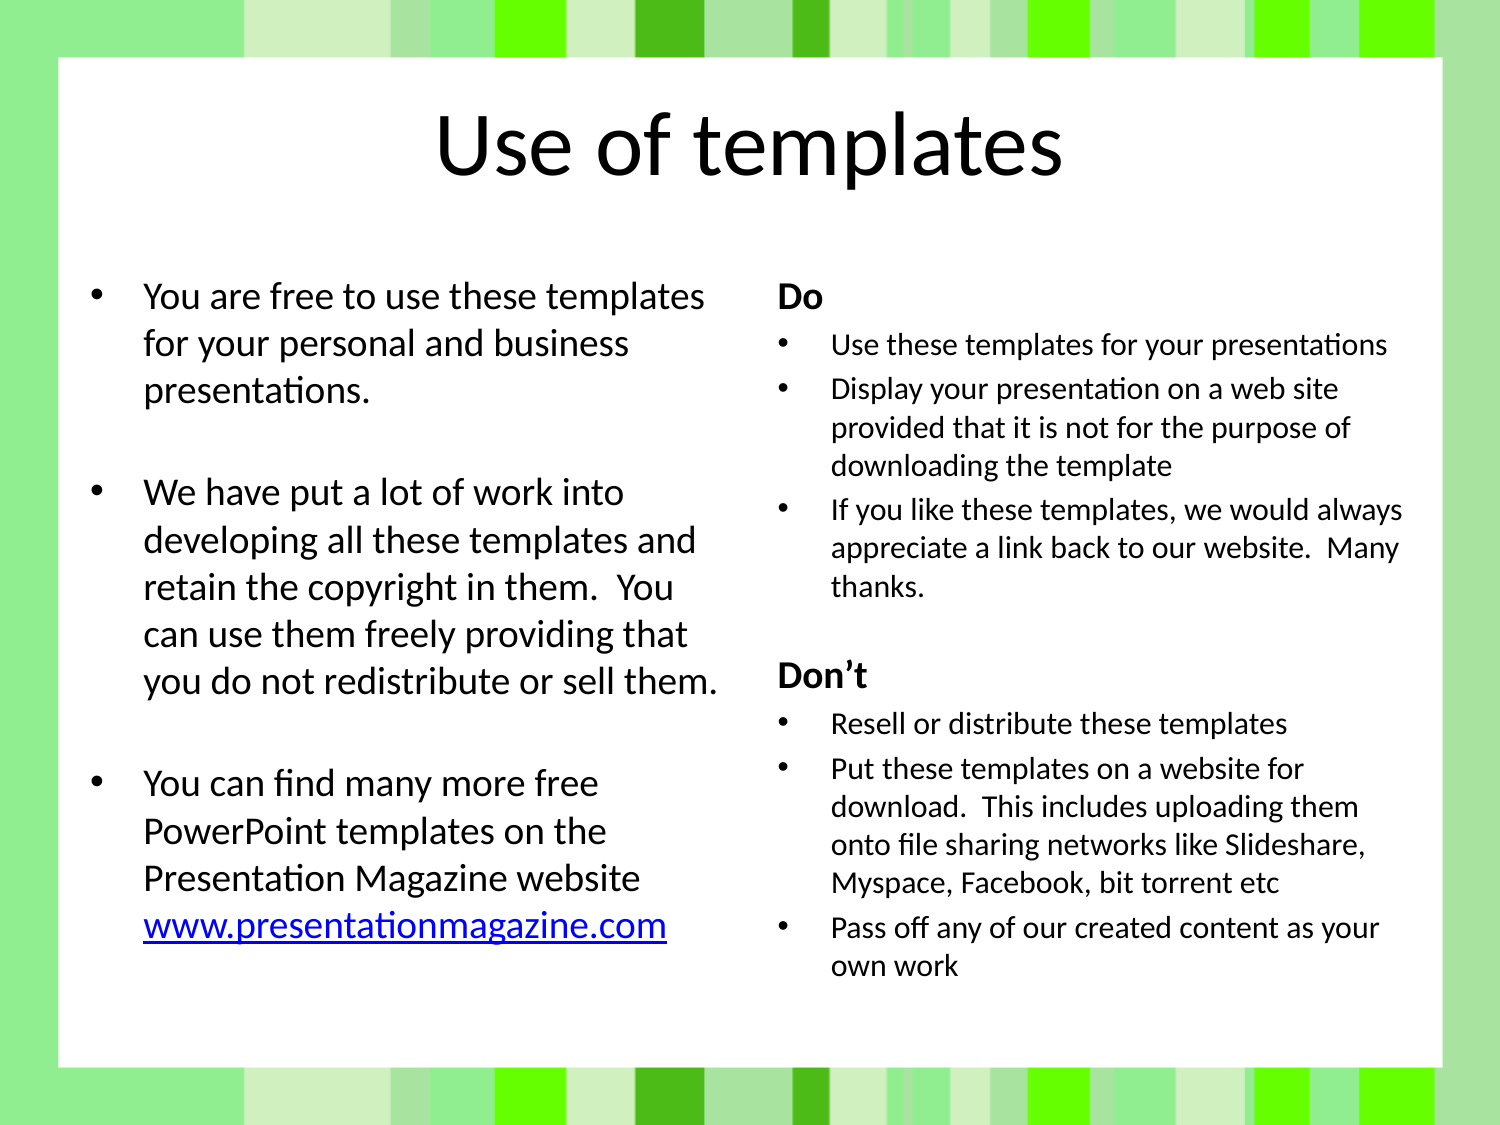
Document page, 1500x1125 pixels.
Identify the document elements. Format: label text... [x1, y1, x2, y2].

title Use of templates [75, 45, 1425, 233]
picture [0, 0, 1500, 1125]
list You are free to use these templates for your personal and business presentations. We have put a lot of work into developing all these templates and retain the copyright in them. You can use them freely providing that you do not redistribute or sell them. You can find many more free PowerPoint templates on the Presentation Magazine website www.presentationmagazine.com [75, 262, 738, 1005]
list Do Use these templates for your presentations Display your presentation on a web site provided that it is not for the purpose of downloading the template If you like these templates, we would always appreciate a link back to our website. Many thanks. Don’t Resell or distribute these templates Put these templates on a website for download. This includes uploading them onto file sharing networks like Slideshare, Myspace, Facebook, bit torrent etc Pass off any of our created content as your own work [762, 262, 1425, 1005]
